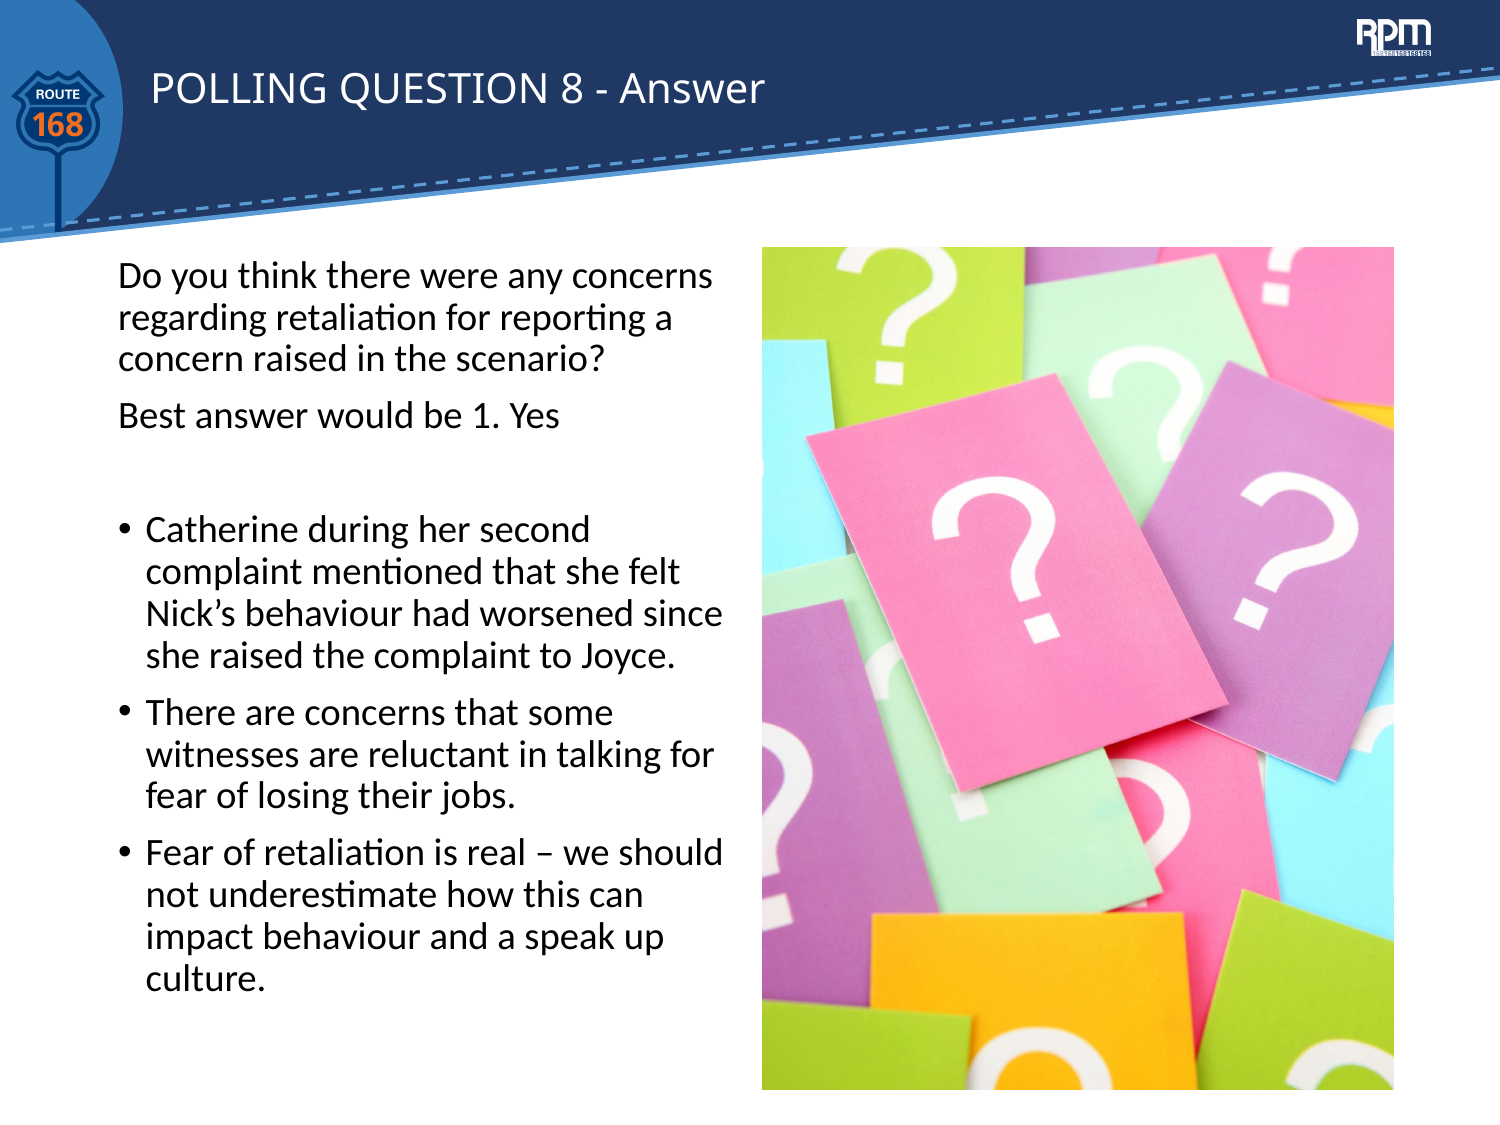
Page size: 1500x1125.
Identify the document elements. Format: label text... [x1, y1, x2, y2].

list Do you think there were any concerns regarding retaliation for reporting a concern raised in the scenario? Best answer would be 1. Yes Catherine during her second complaint mentioned that she felt Nick’s behaviour had worsened since she raised the complaint to Joyce. There are concerns that some witnesses are reluctant in talking for fear of losing their jobs. Fear of retaliation is real – we should not underestimate how this can impact behaviour and a speak up culture. [103, 247, 741, 1090]
picture [1357, 19, 1431, 56]
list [762, 247, 1395, 1090]
title POLLING QUESTION 8 - Answer [135, 29, 1346, 150]
picture [11, 70, 105, 233]
